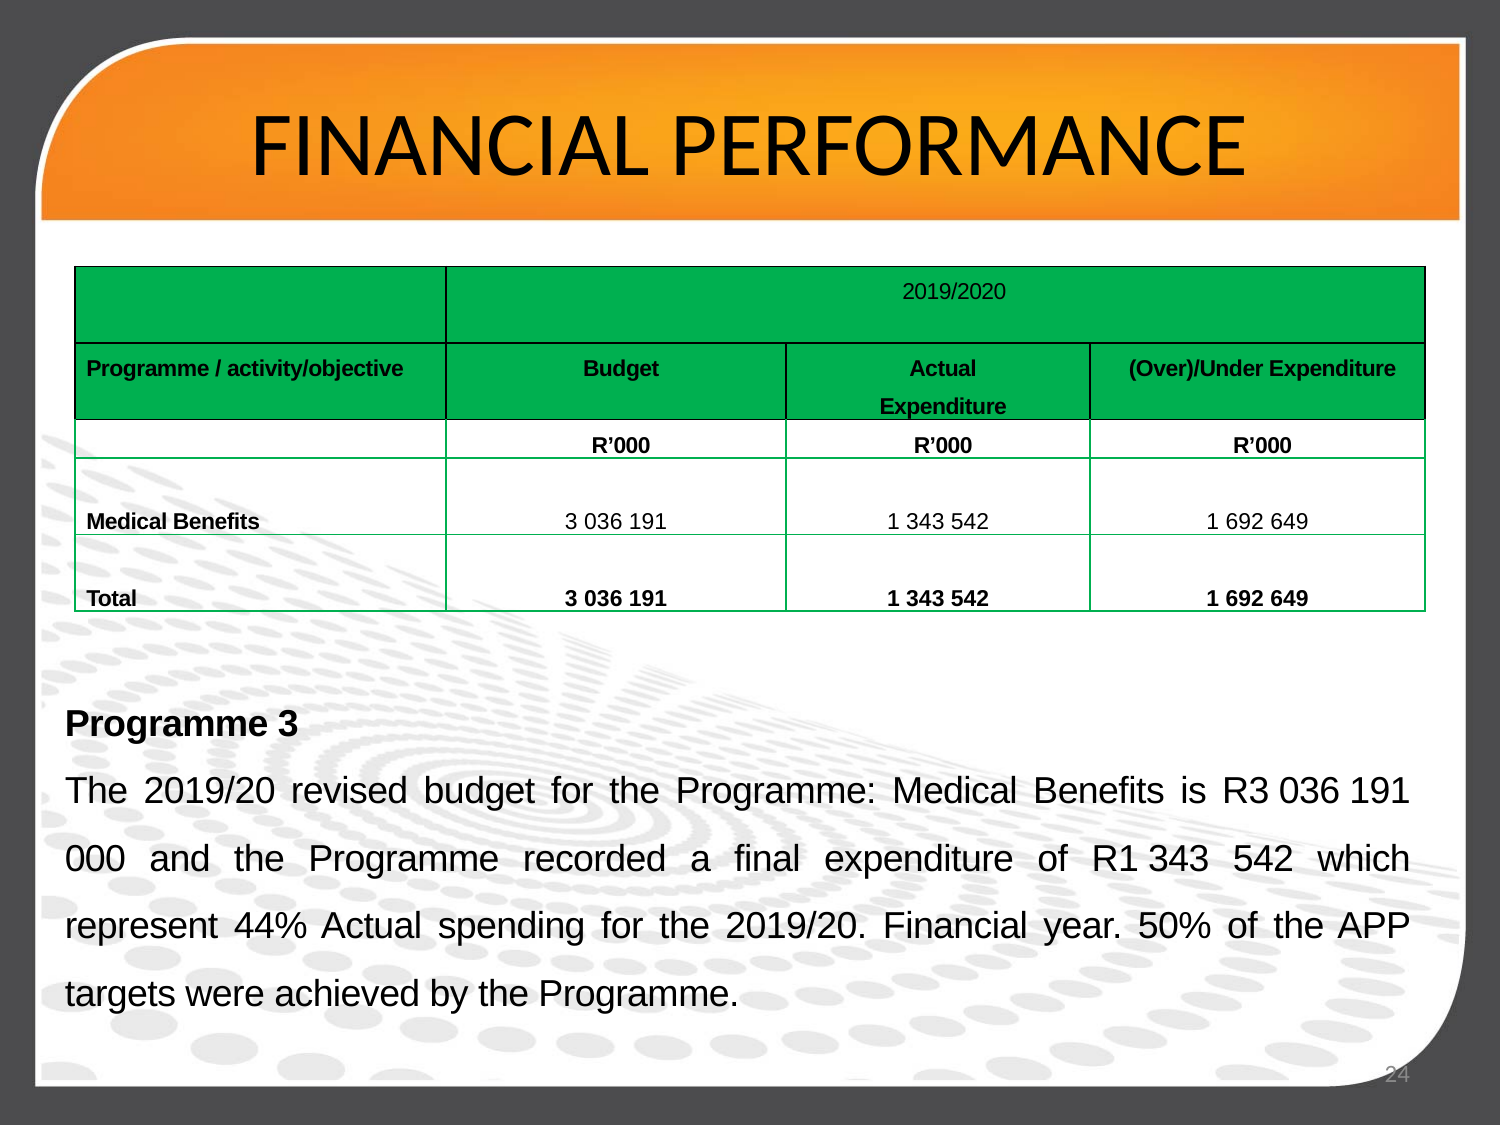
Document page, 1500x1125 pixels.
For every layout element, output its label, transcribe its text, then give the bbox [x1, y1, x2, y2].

picture [0, 0, 1500, 1125]
table_cell 1 692 649 [1091, 459, 1424, 534]
table_cell Total [76, 535, 445, 610]
table_cell 3 036 191 [447, 459, 785, 534]
table_cell R’000 [787, 420, 1089, 457]
slide_number 24 [1074, 1042, 1425, 1103]
table_cell 1 343 542 [787, 535, 1089, 610]
table_cell 3 036 191 [447, 535, 785, 610]
table_cell (Over)/Under Expenditure [1091, 344, 1424, 419]
table_cell Programme / activity/objective [76, 344, 445, 419]
table_header 2019/2020 [447, 267, 1424, 342]
table_cell R’000 [1091, 420, 1424, 457]
table_cell [76, 420, 445, 457]
table_cell Actual Expenditure [787, 344, 1089, 419]
table_cell 1 692 649 [1091, 535, 1424, 610]
title FINANCIAL PERFORMANCE [75, 45, 1425, 233]
table_cell 1 343 542 [787, 459, 1089, 534]
text_box Programme 3 The 2019/20 revised budget for the Programme: Medical Benefits is R3 036 191 000 and the Programme recorded a final expenditure of R1 343 542 which represent 44% Actual spending for the 2019/20. Financial year. 50% of the APP targets were achieved by the Programme. [50, 668, 1425, 1022]
table_cell Budget [447, 344, 785, 419]
table_cell Medical Benefits [76, 459, 445, 534]
table_header [76, 267, 445, 342]
table_cell R’000 [447, 420, 785, 457]
